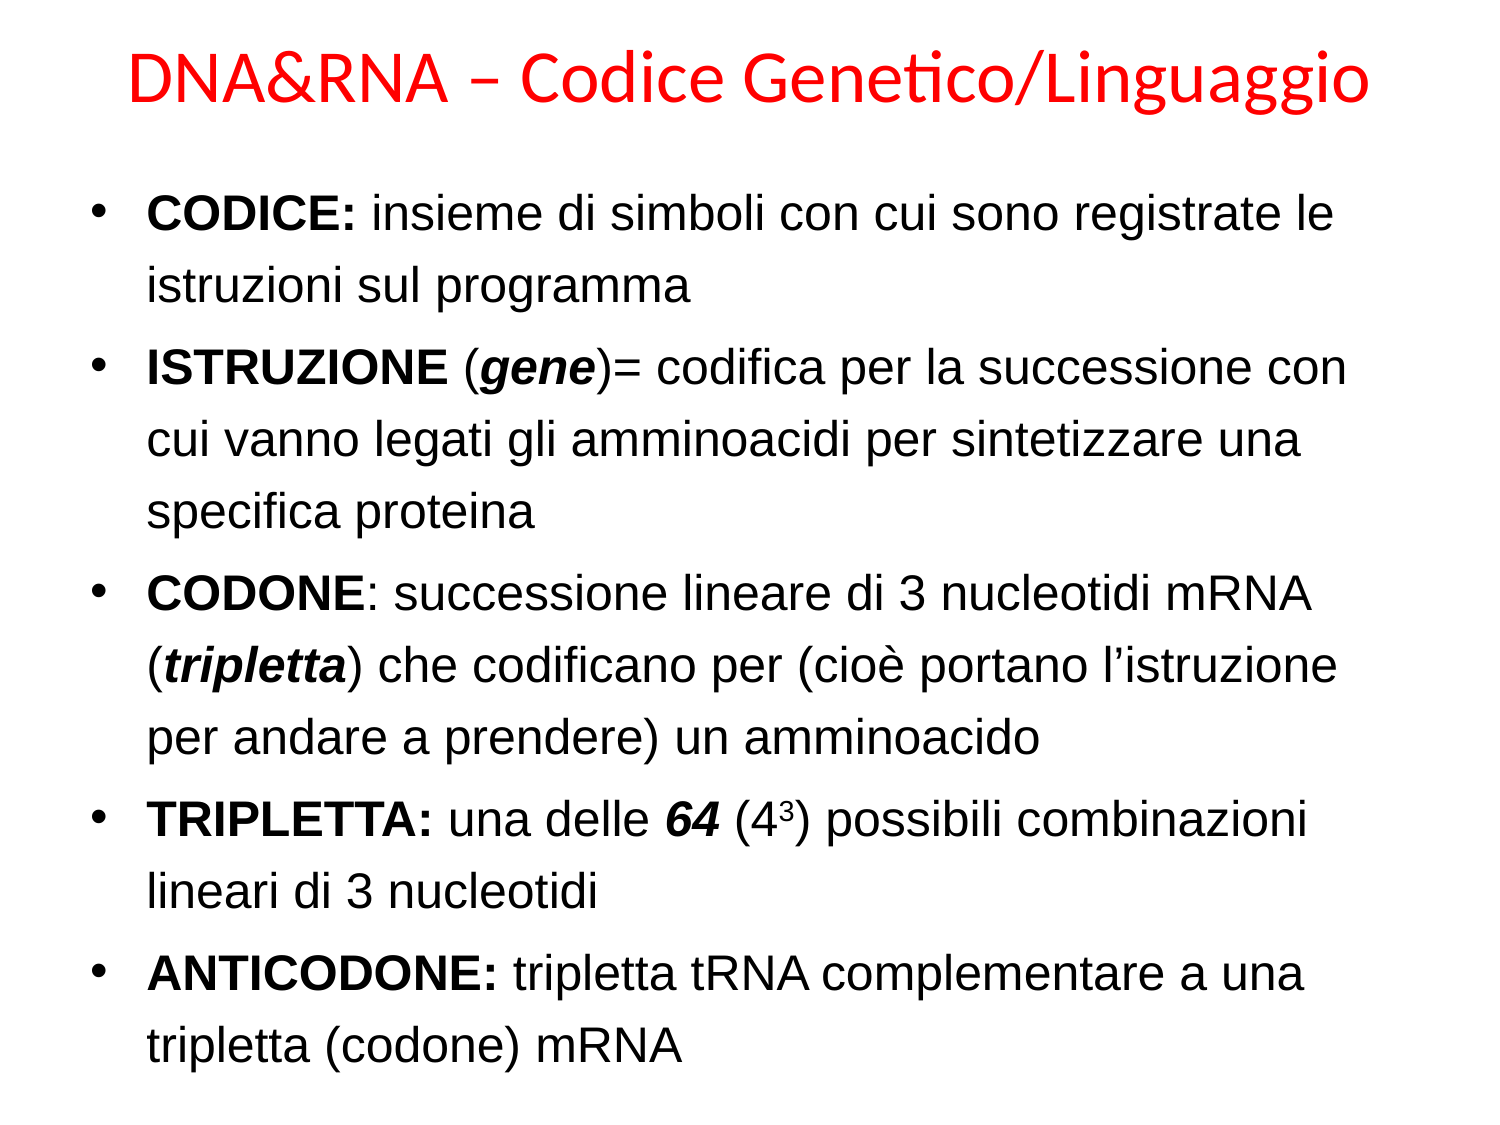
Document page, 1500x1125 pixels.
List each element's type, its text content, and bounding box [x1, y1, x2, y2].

list CODICE: insieme di simboli con cui sono registrate le istruzioni sul programma ISTRUZIONE (gene)= codifica per la successione con cui vanno legati gli amminoacidi per sintetizzare una specifica proteina CODONE: successione lineare di 3 nucleotidi mRNA (tripletta) che codificano per (cioè portano l’istruzione per andare a prendere) un amminoacido TRIPLETTA: una delle 64 (43) possibili combinazioni lineari di 3 nucleotidi ANTICODONE: tripletta tRNA complementare a una tripletta (codone) mRNA [75, 209, 1425, 814]
text_box DNA&RNA – Codice Genetico/Linguaggio [74, 20, 1425, 209]
